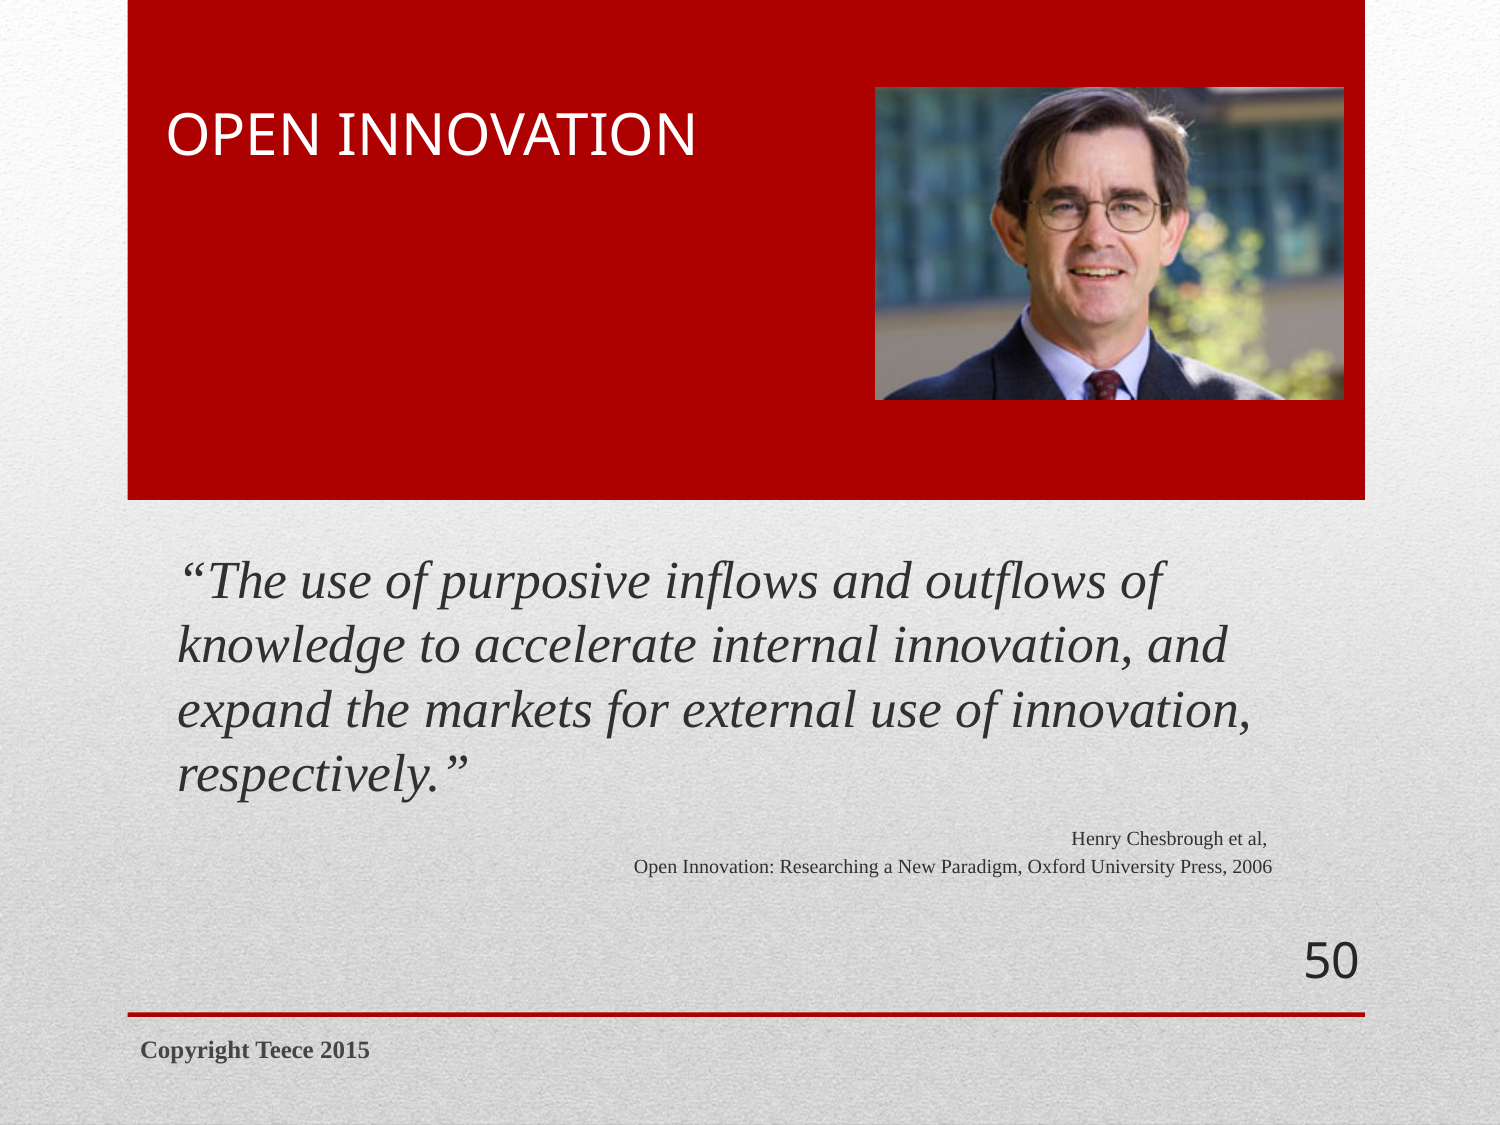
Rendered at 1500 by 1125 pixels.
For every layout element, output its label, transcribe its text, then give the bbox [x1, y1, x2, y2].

picture [874, 87, 1344, 401]
list “The use of purposive inflows and outflows of knowledge to accelerate internal innovation, and expand the markets for external use of innovation, respectively.” Henry Chesbrough et al, Open Innovation: Researching a New Paradigm, Oxford University Press, 2006 [162, 537, 1288, 888]
title Open Innovation [150, 50, 1388, 175]
slide_number 50 [1250, 933, 1375, 993]
footer Copyright Teece 2015 [125, 1018, 925, 1079]
